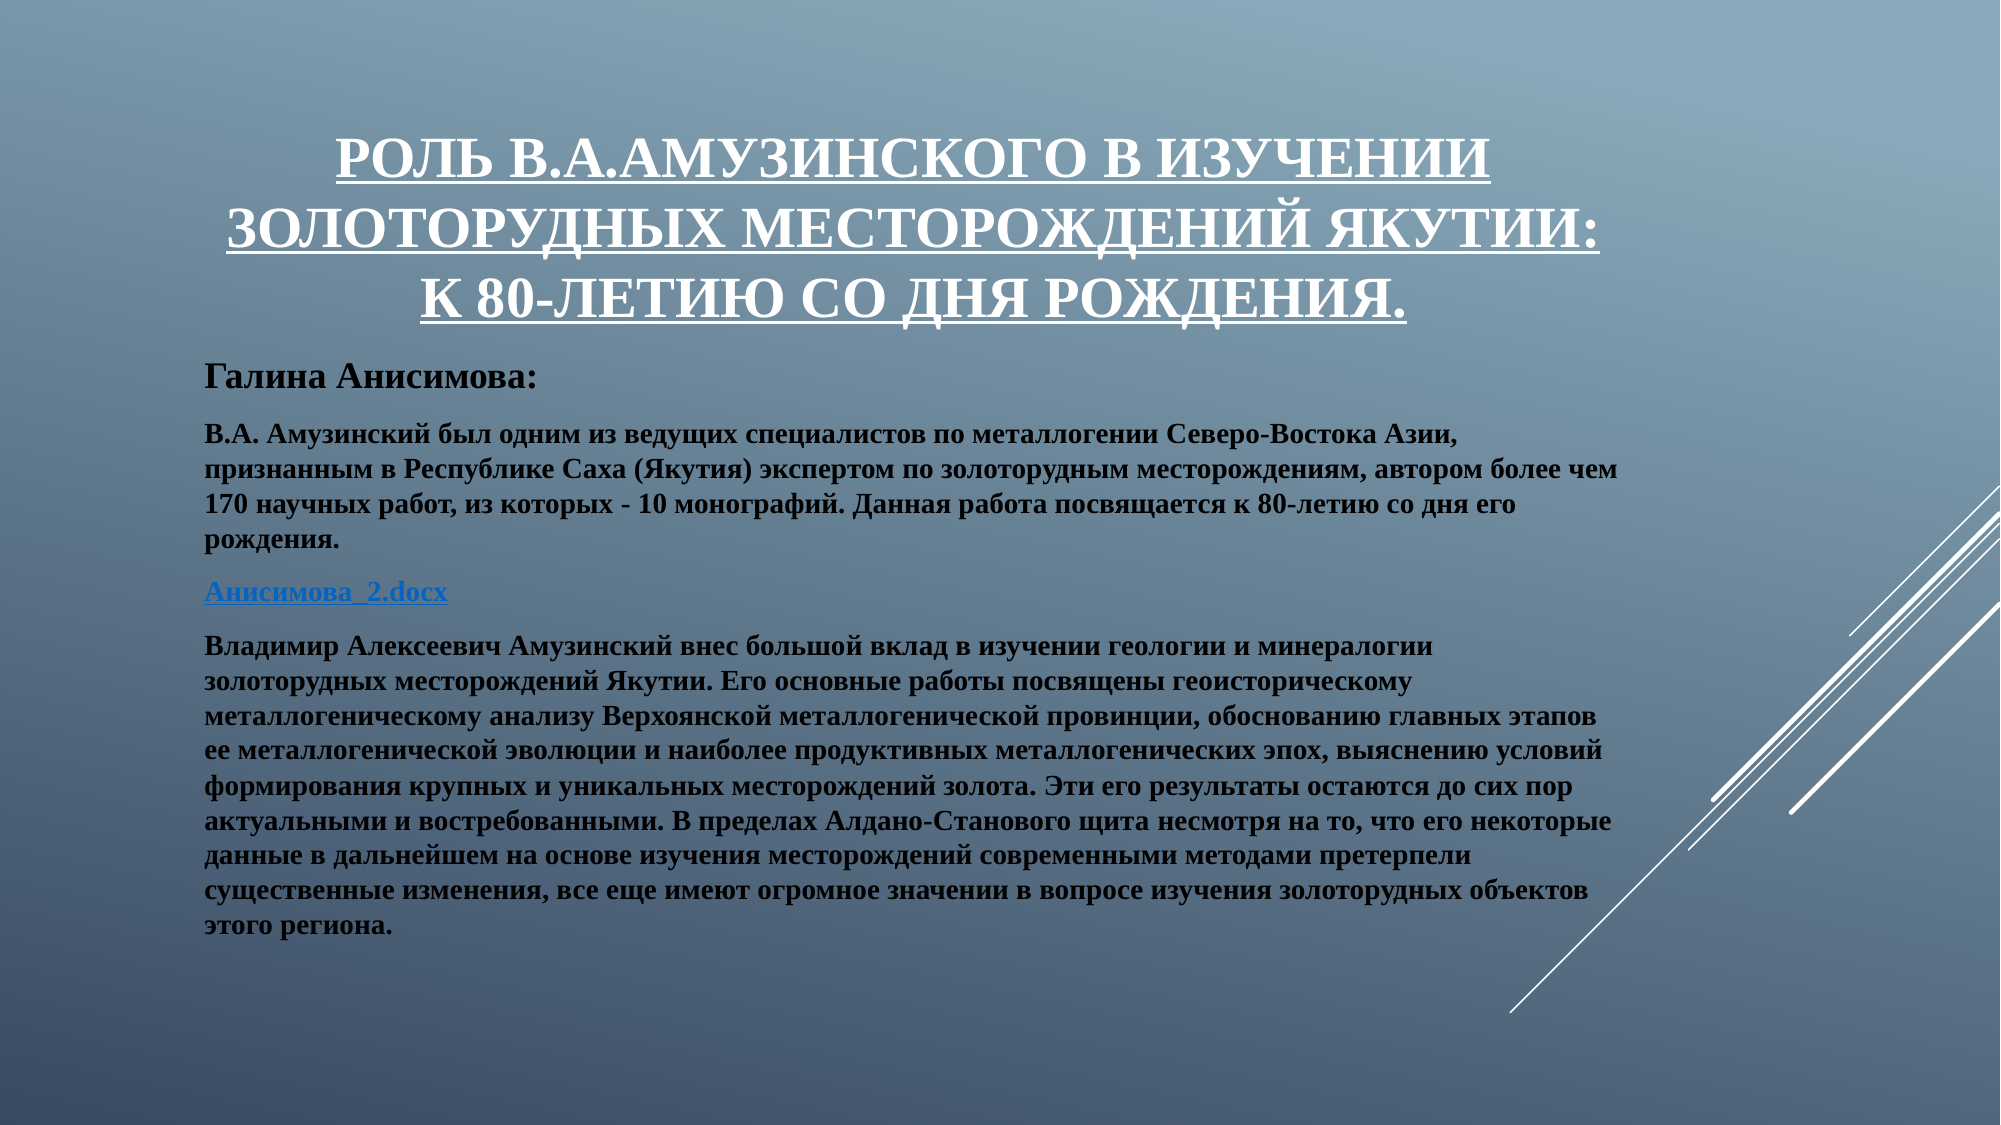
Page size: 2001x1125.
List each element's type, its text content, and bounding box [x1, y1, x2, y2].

title РОЛЬ В.А.АМУЗИНСКОГО В ИЗУЧЕНИИ ЗОЛОТОРУДНЫХ МЕСТОРОЖДЕНИЙ ЯКУТИИ: К 80-ЛЕТИЮ СО ДНЯ РОЖДЕНИЯ. [189, 82, 1638, 343]
list Галина Анисимова: В.А. Амузинский был одним из ведущих специалистов по металлогении Северо-Востока Азии, признанным в Республике Саха (Якутия) экспертом по золоторудным месторождениям, автором более чем 170 научных работ, из которых - 10 монографий. Данная работа посвящается к 80-летию со дня его рождения. Анисимова_2.docx Владимир Алексеевич Амузинский внес большой вклад в изучении геологии и минералогии золоторудных месторождений Якутии. Его основные работы посвящены геоисторическому металлогеническому анализу Верхоянской металлогенической провинции, обоснованию главных этапов ее металлогенической эволюции и наиболее продуктивных металлогенических эпох, выяснению условий формирования крупных и уникальных месторождений золота. Эти его результаты остаются до сих пор актуальными и востребованными. В пределах Алдано-Станового щита несмотря на то, что его некоторые данные в дальнейшем на основе изучения месторождений современными методами претерпели существенные изменения, все еще имеют огромное значении в вопросе изучения золоторудных объектов этого региона. [189, 343, 1638, 1001]
